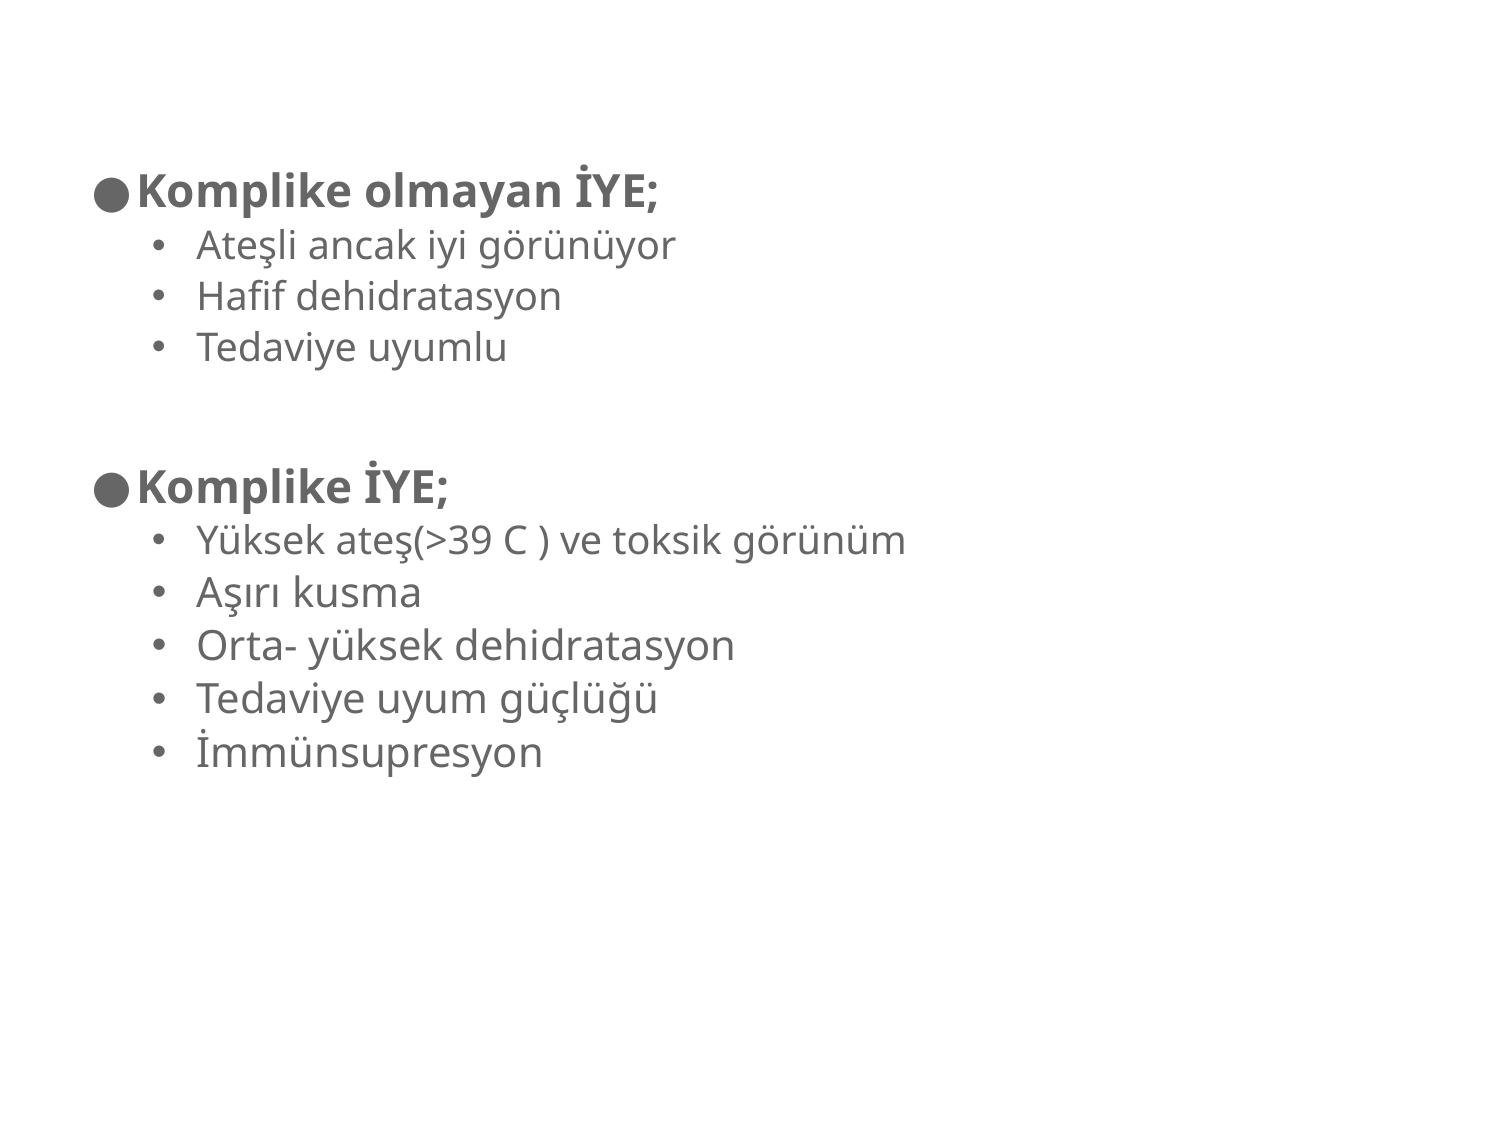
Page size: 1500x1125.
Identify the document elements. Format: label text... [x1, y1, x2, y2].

text_box Komplike olmayan İYE; Ateşli ancak iyi görünüyor Hafif dehidratasyon Tedaviye uyumlu Komplike İYE; Yüksek ateş(>39 C ) ve toksik görünüm Aşırı kusma Orta- yüksek dehidratasyon Tedaviye uyum güçlüğü İmmünsupresyon [76, 160, 1319, 911]
